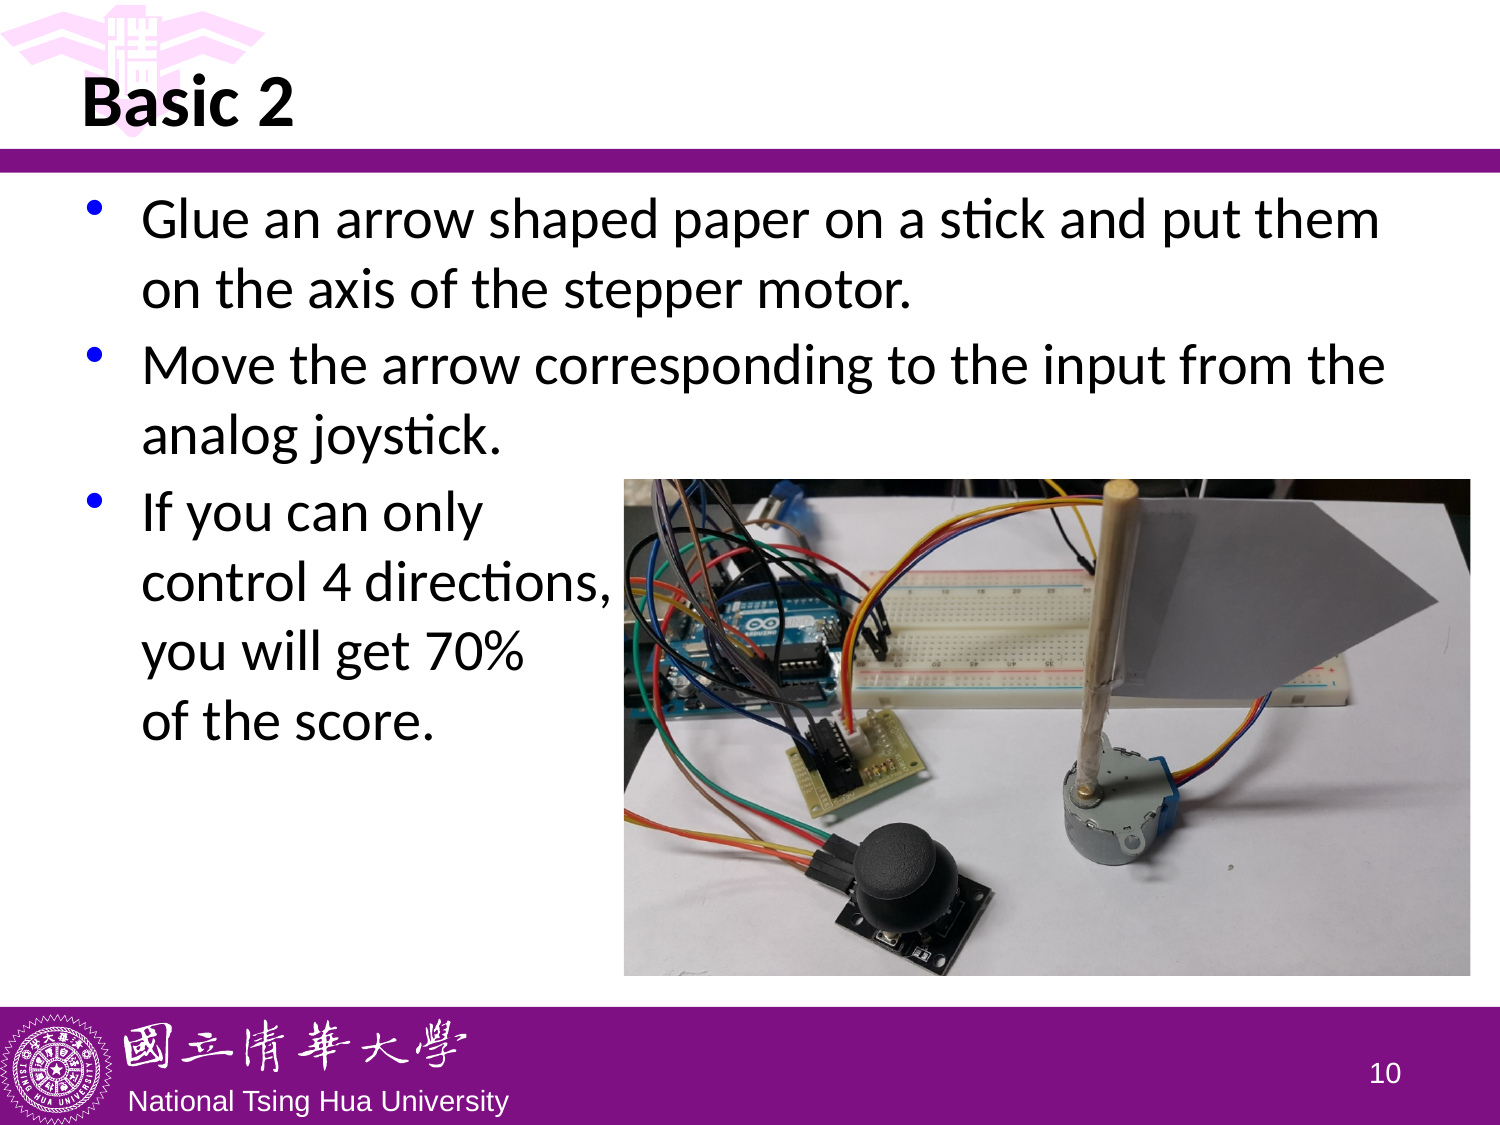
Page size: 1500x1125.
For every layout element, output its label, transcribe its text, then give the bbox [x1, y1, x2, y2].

slide_number 9 [1104, 1021, 1417, 1097]
title Basic 2 [66, 37, 1413, 149]
list Glue an arrow shaped paper on a stick and put them on the axis of the stepper motor. Move the arrow corresponding to the input from the analog joystick. If you can only control 4 directions, you will get 70% of the score. [69, 172, 1412, 988]
picture [623, 479, 1471, 976]
